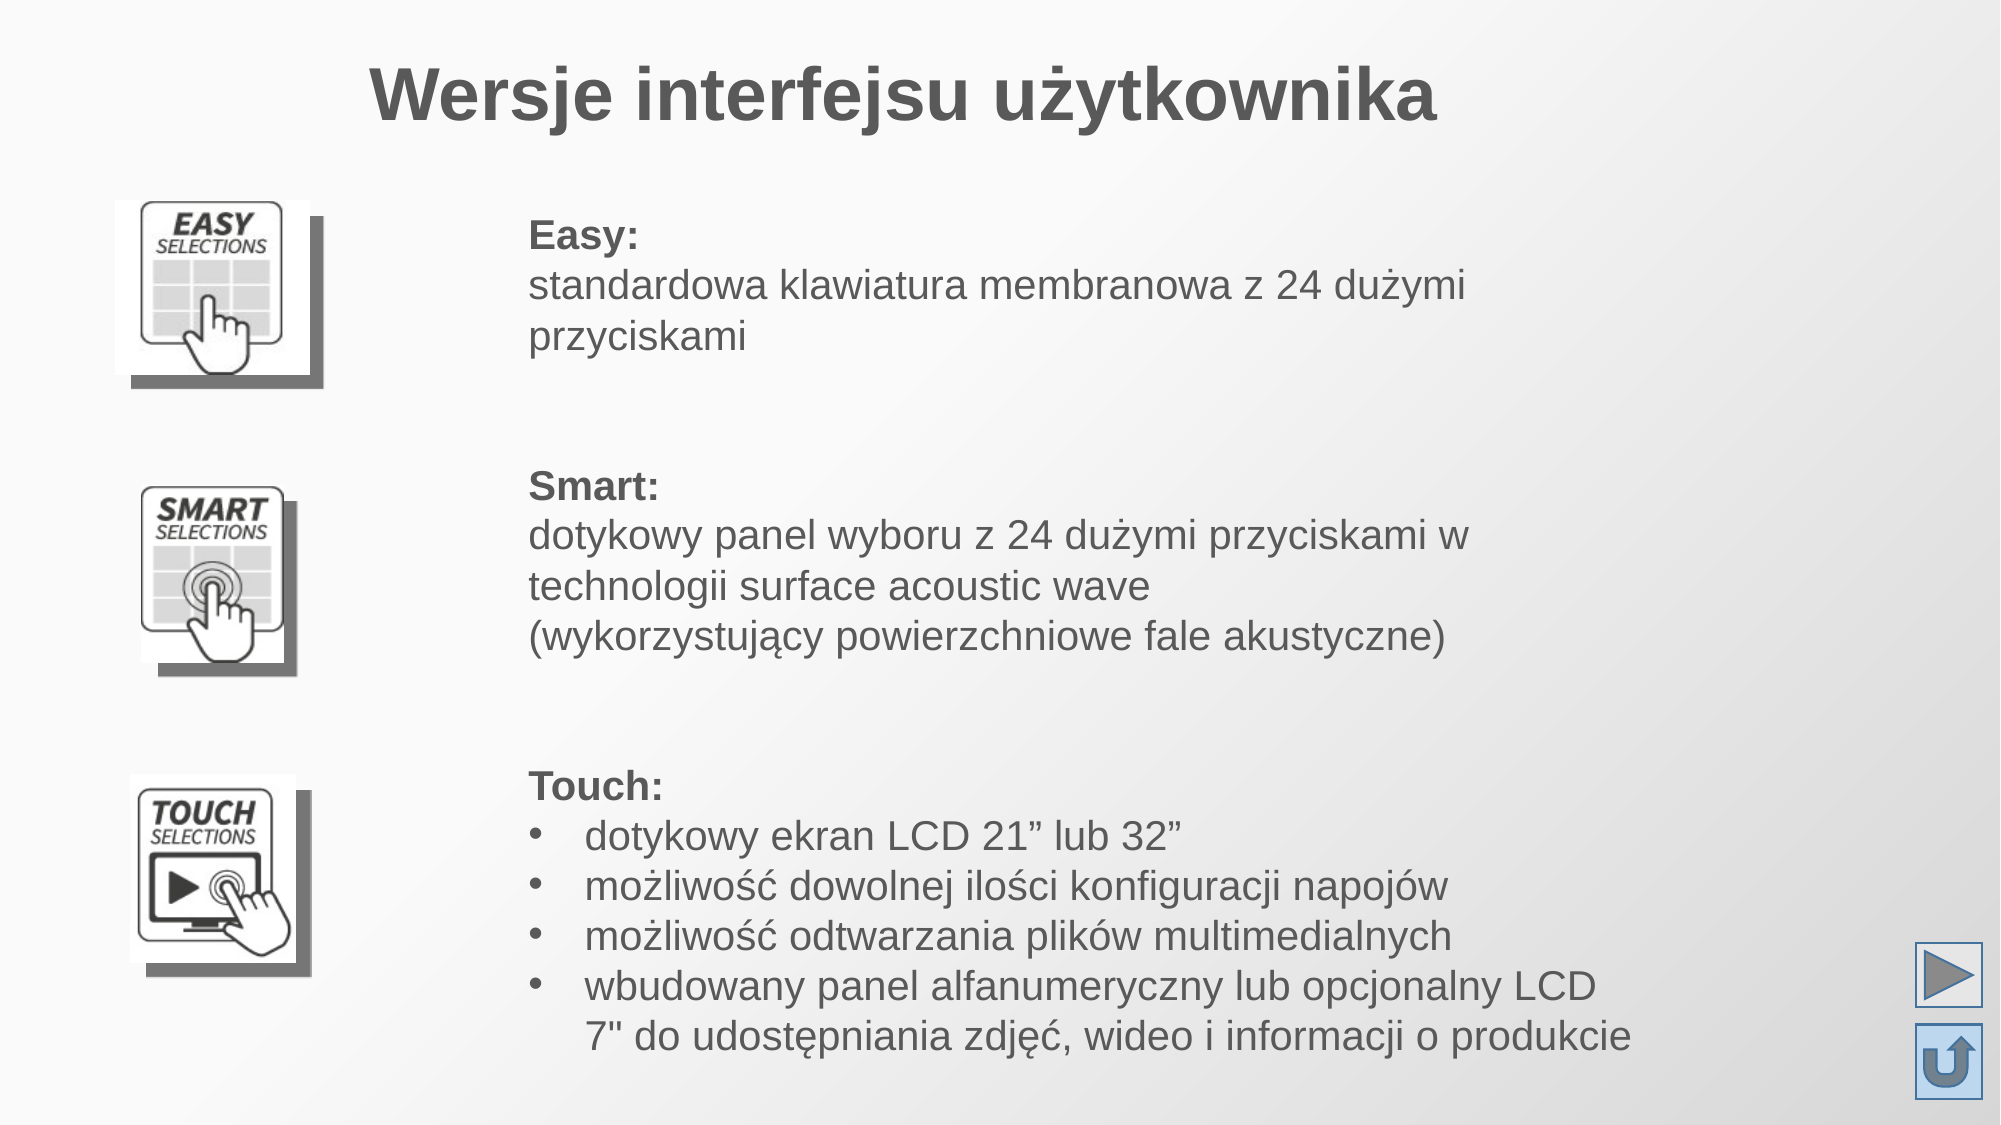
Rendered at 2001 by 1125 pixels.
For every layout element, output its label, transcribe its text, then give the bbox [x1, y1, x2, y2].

text_box Wersje interfejsu użytkownika [345, 38, 1462, 143]
text_box Easy: standardowa klawiatura membranowa z 24 dużymi przyciskami Smart: dotykowy panel wyboru z 24 dużymi przyciskami w technologii surface acoustic wave (wykorzystujący powierzchniowe fale akustyczne) Touch: dotykowy ekran LCD 21” lub 32” możliwość dowolnej ilości konfiguracji napojów możliwość odtwarzania plików multimedialnych wbudowany panel alfanumeryczny lub opcjonalny LCD 7" do udostępniania zdjęć, wideo i informacji o produkcie [513, 200, 1661, 1066]
text_box [1915, 942, 1983, 1008]
picture [115, 200, 310, 375]
text_box [1915, 1023, 1983, 1100]
picture [141, 485, 284, 663]
picture [130, 774, 296, 963]
